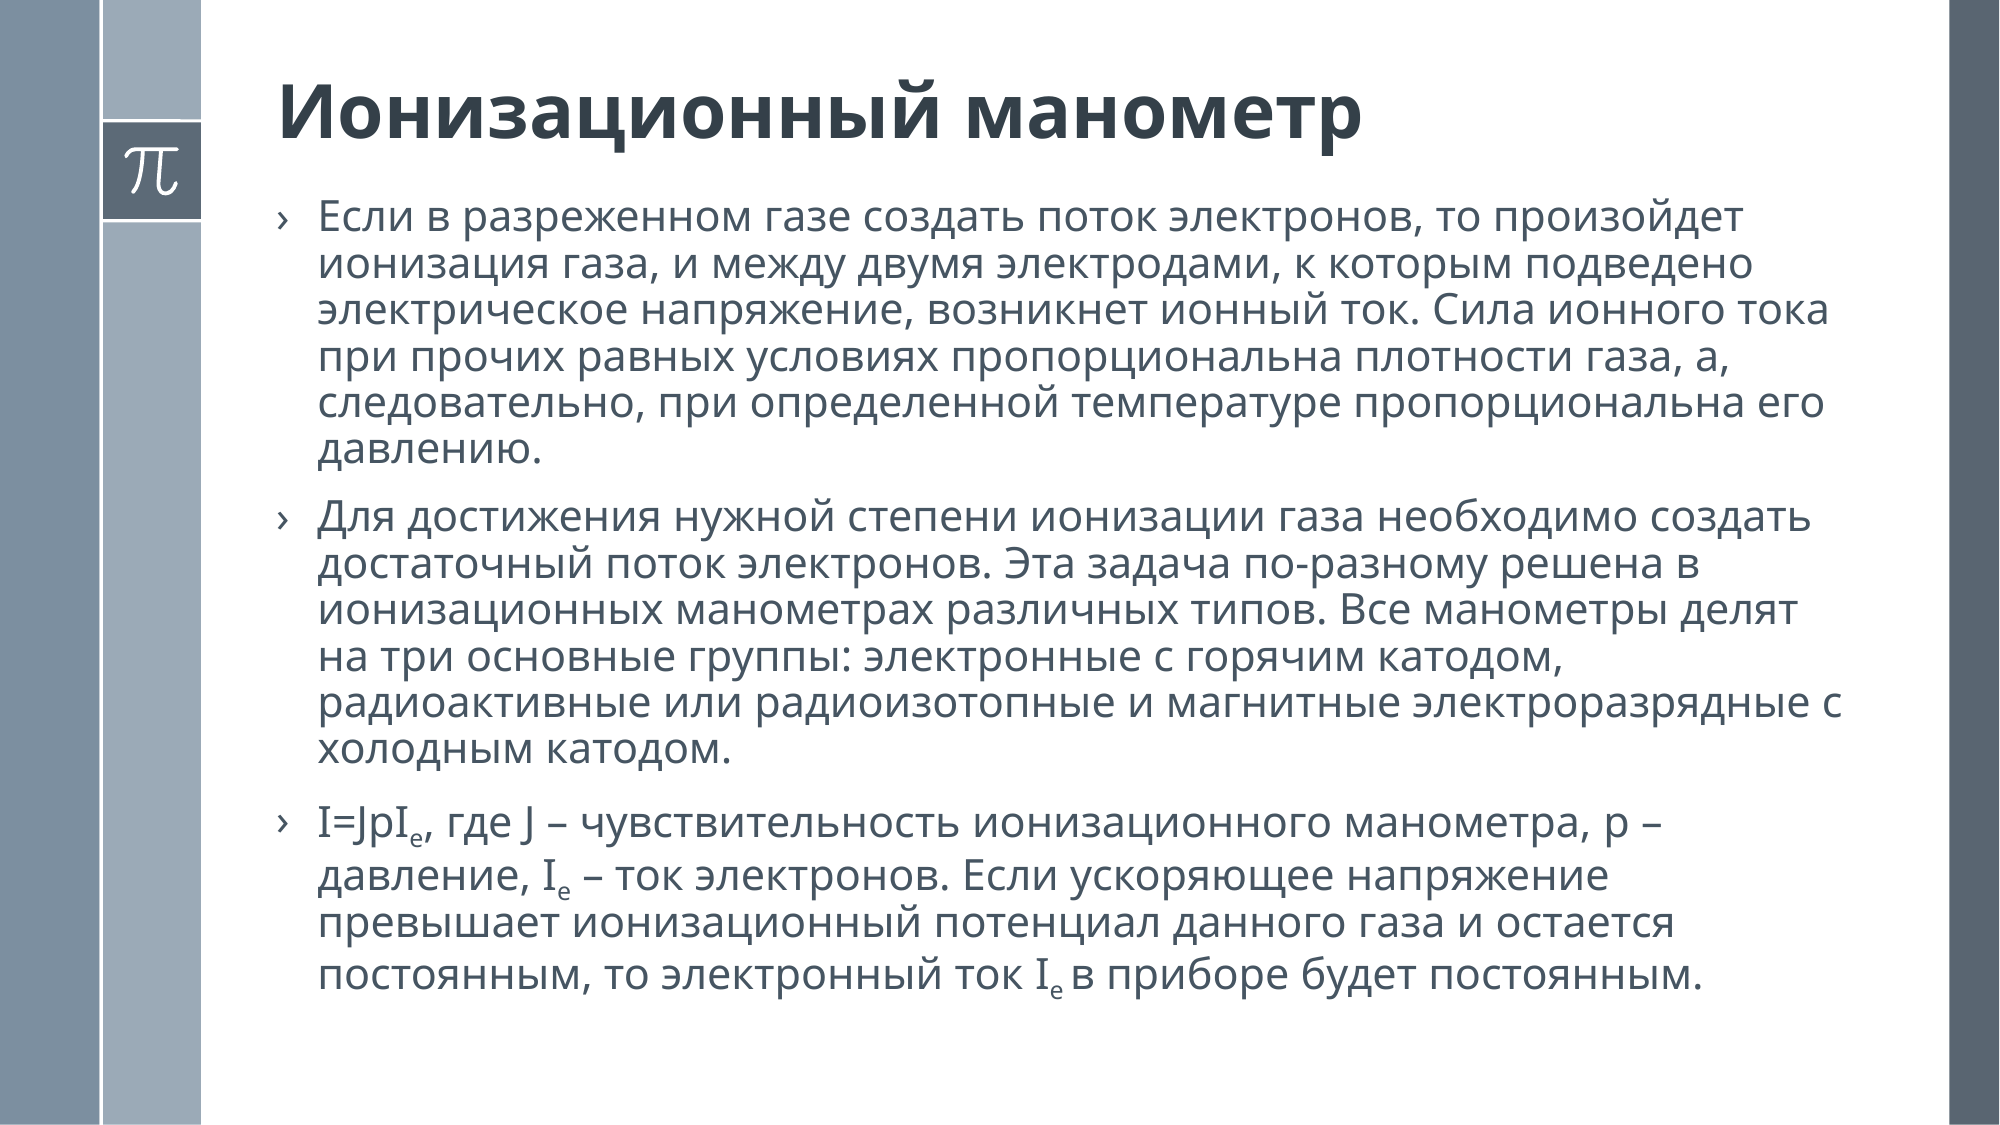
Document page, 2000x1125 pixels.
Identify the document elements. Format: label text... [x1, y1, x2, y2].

text_box Если в разреженном газе создать поток электронов, то произойдет ионизация газа, и между двумя электродами, к которым подведено электрическое напряжение, возникнет ионный ток. Сила ионного тока при прочих равных условиях пропорциональна плотности газа, а, следовательно, при определенной температуре пропорциональна его давлению. Для достижения нужной степени ионизации газа необходимо создать достаточный поток электронов. Эта задача по-разному решена в ионизационных манометрах различных типов. Все манометры делят на три основные группы: электронные с горячим катодом, радиоактивные или радиоизотопные и магнитные электроразрядные с холодным катодом. I=JpIe, где J – чувствительность ионизационного манометра, p – давление, Ie – ток электронов. Если ускоряющее напряжение превышает ионизационный потенциал данного газа и остается постоянным, то электронный ток Ie в приборе будет постоянным. [261, 187, 1866, 1013]
text_box Ионизационный манометр [261, 29, 1866, 163]
